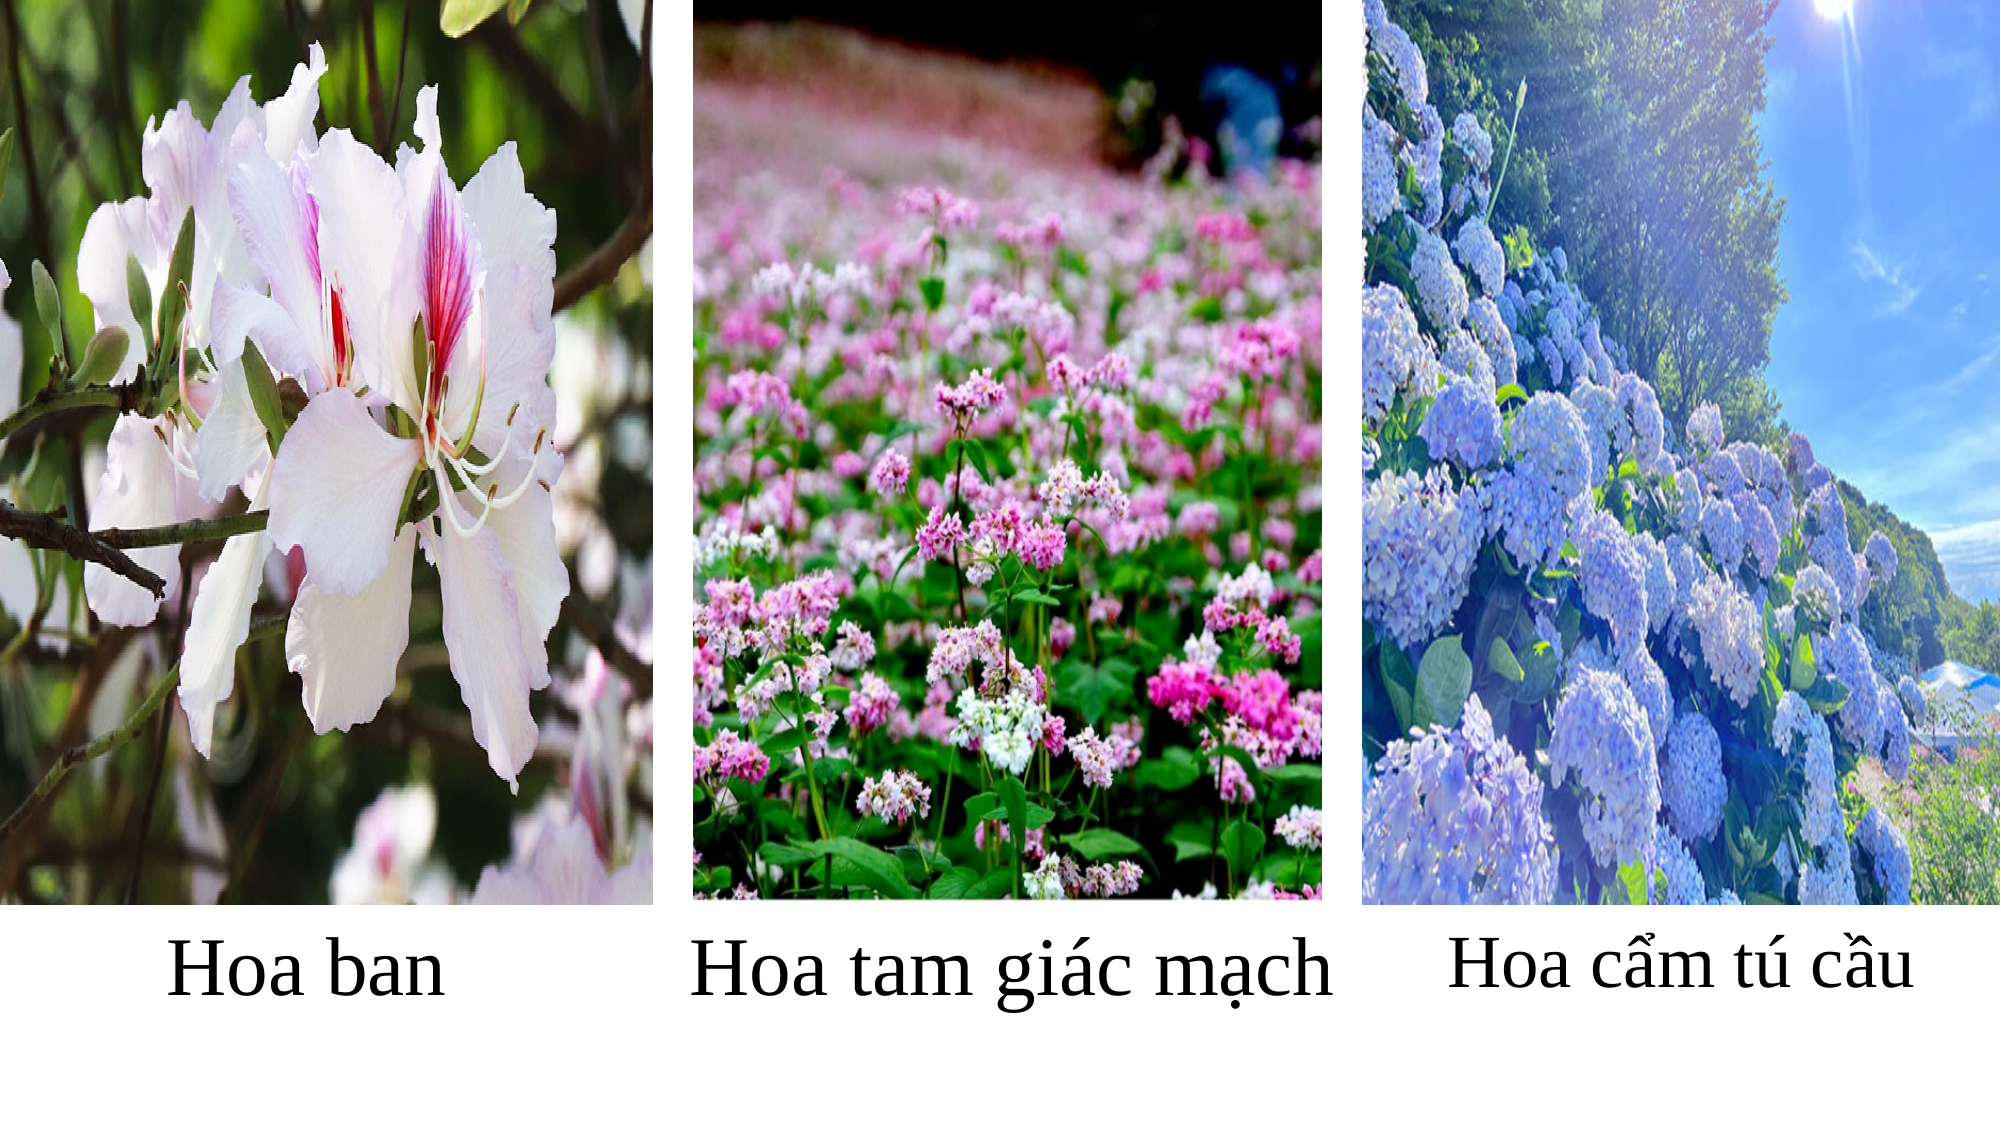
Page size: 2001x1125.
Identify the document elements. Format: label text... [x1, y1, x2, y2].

picture [0, 0, 653, 905]
text_box Hoa ban [151, 905, 462, 1020]
picture [693, 0, 1322, 905]
picture [1362, 0, 2000, 905]
text_box Hoa cẩm tú cầu [1432, 905, 1931, 1010]
text_box Hoa tam giác mạch [674, 904, 1351, 1020]
